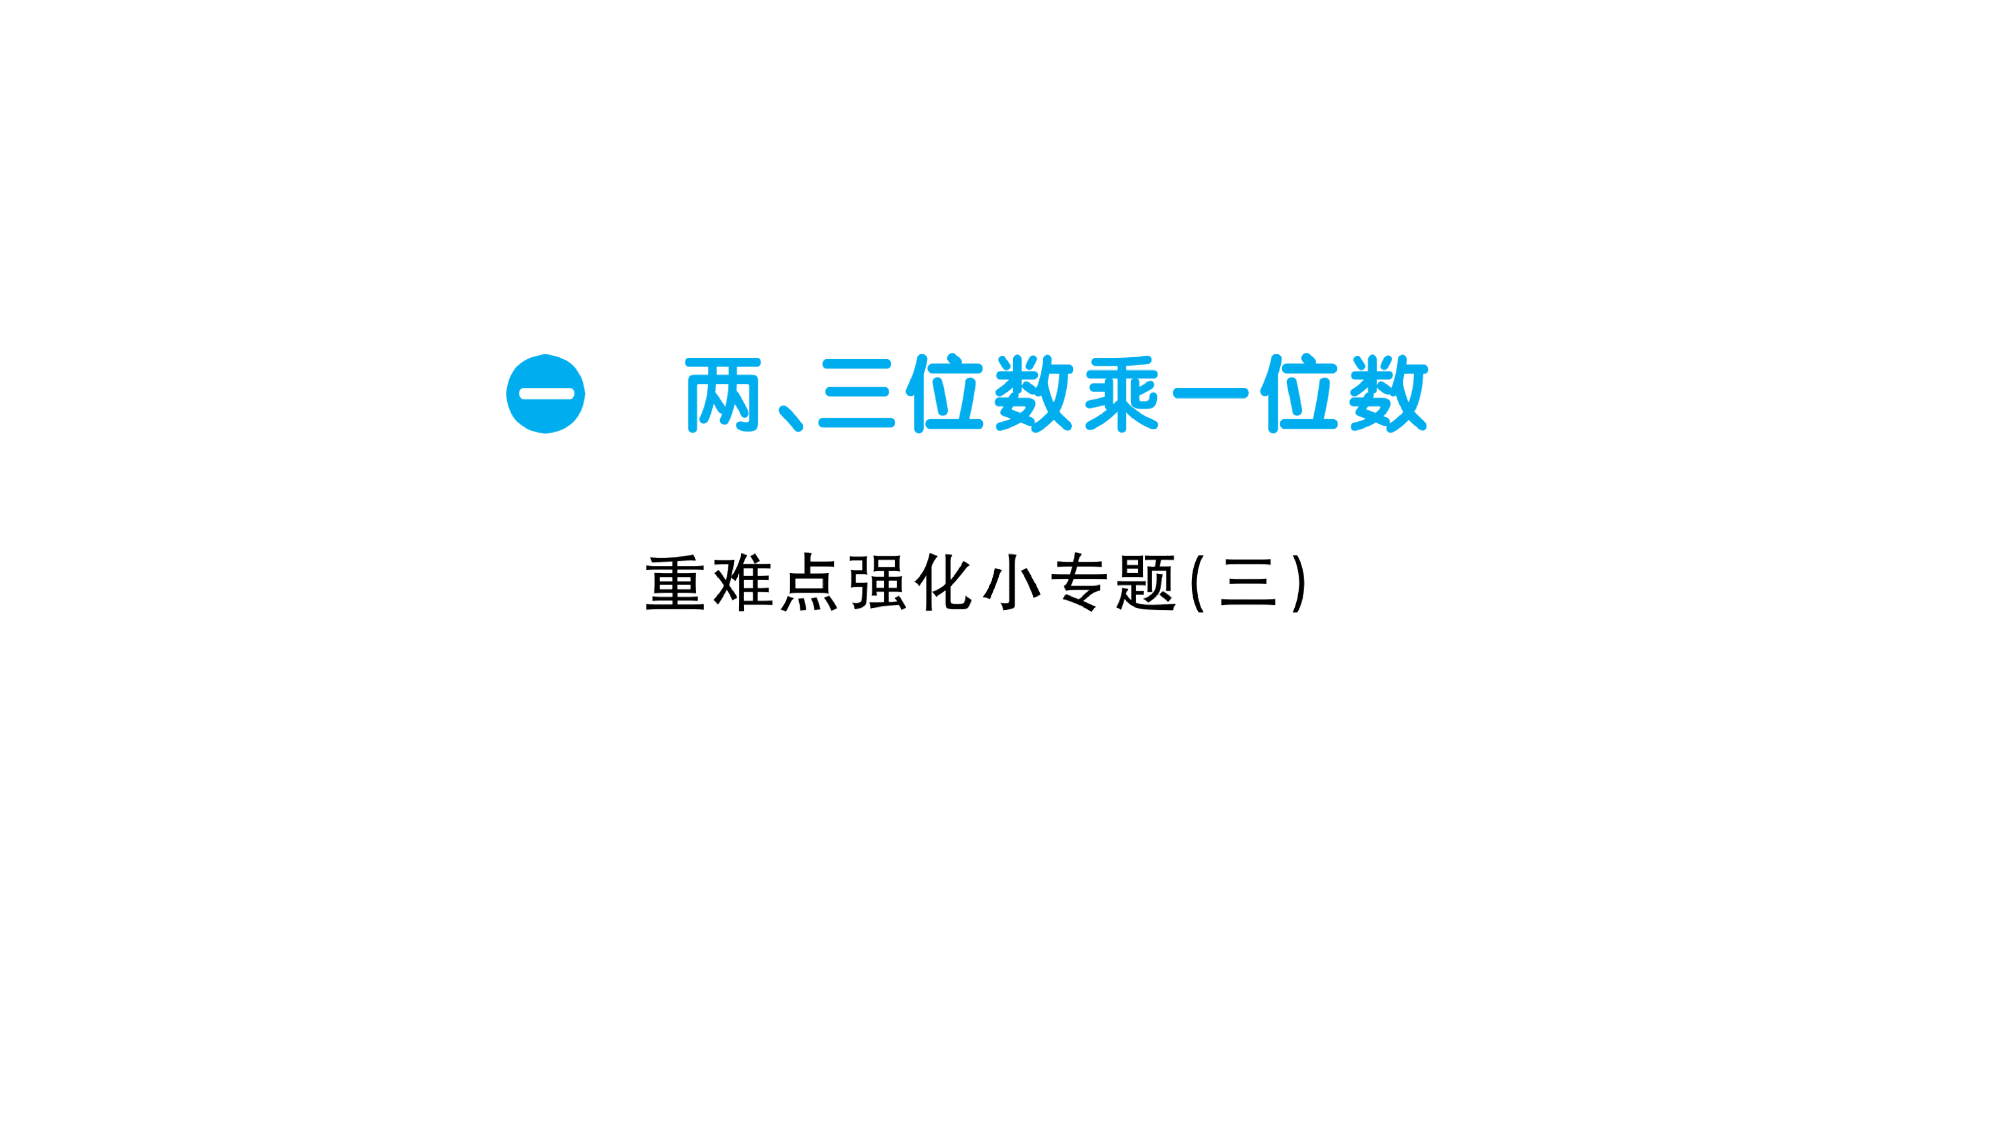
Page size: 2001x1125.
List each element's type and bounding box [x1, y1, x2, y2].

picture [642, 534, 1330, 660]
picture [502, 326, 1498, 485]
